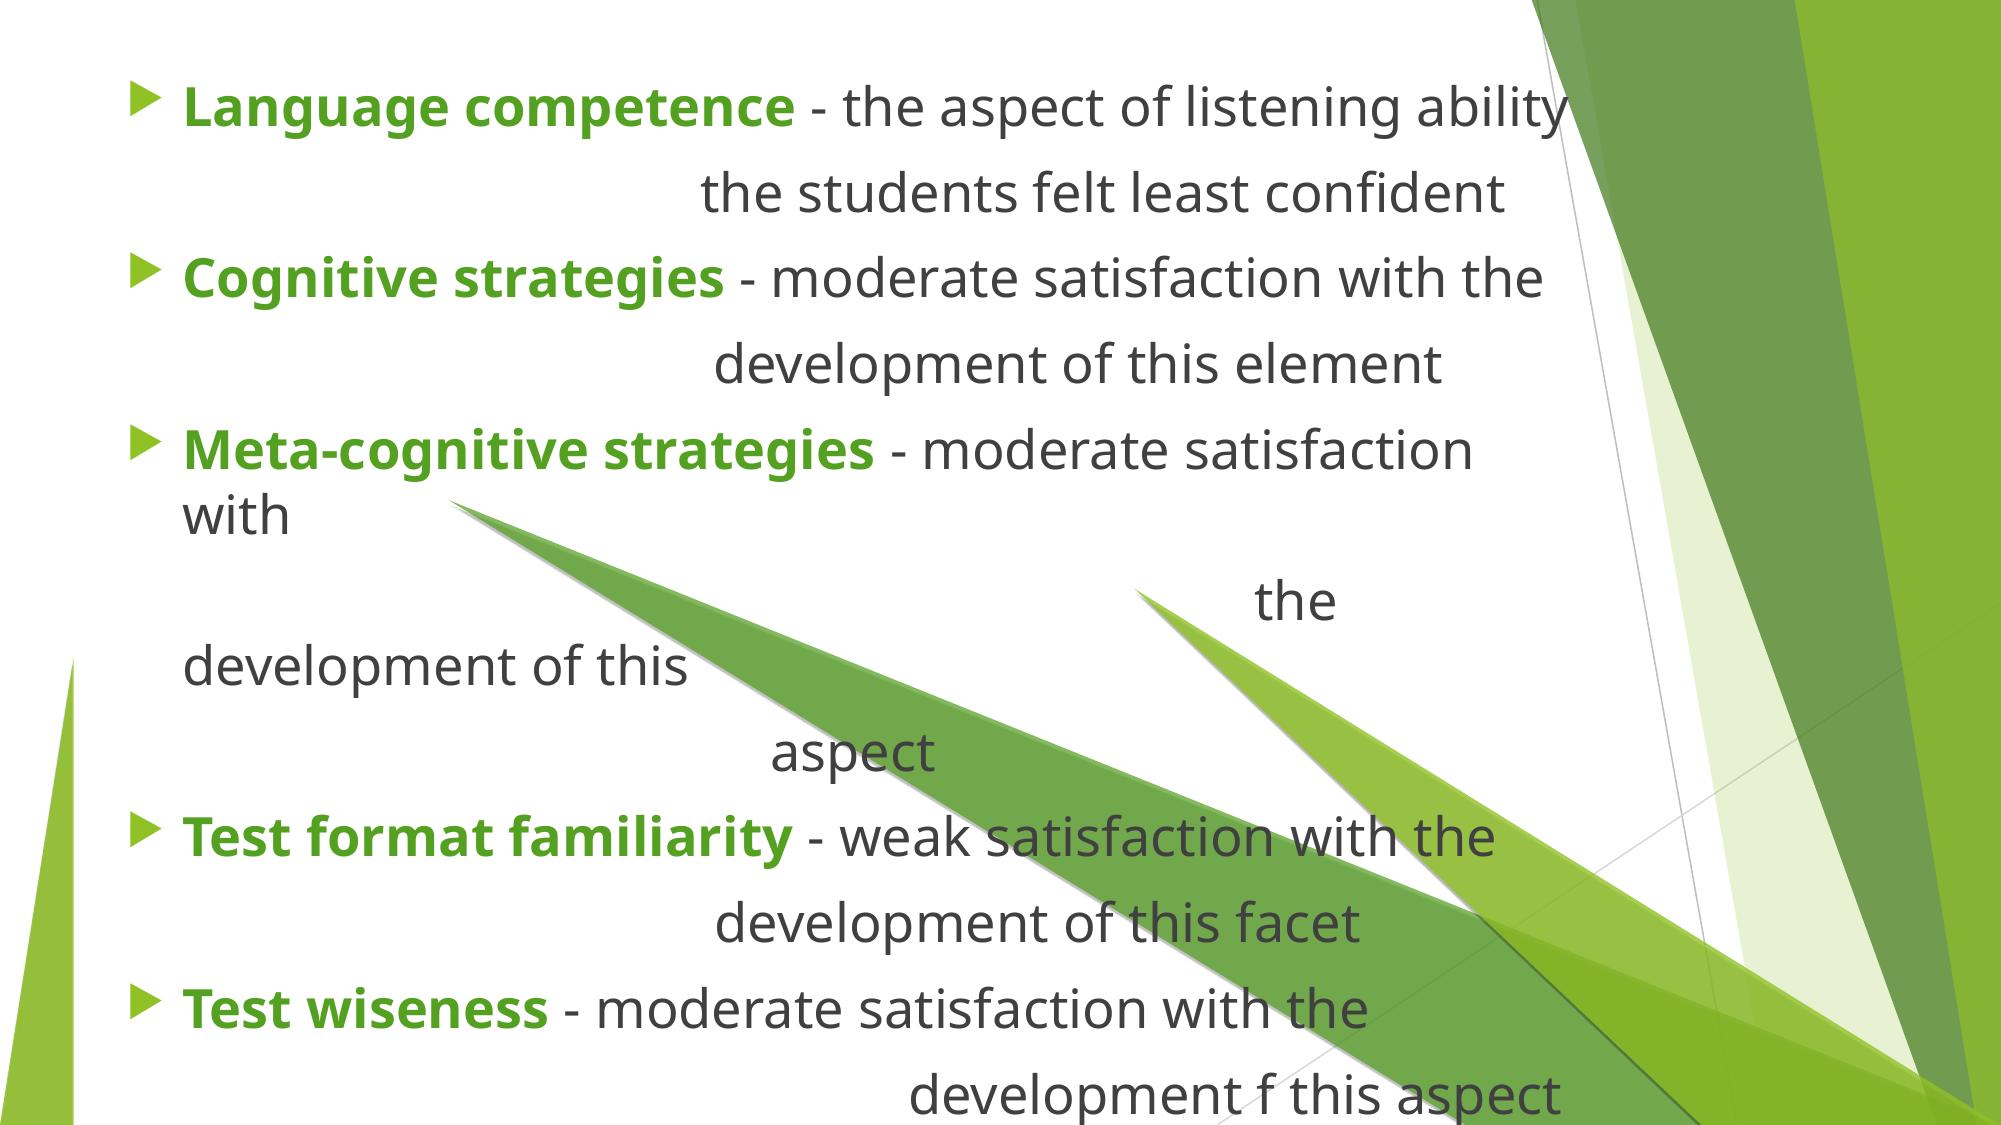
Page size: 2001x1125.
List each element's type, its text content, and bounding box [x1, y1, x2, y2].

text_box Language competence - the aspect of listening ability the students felt least confident Cognitive strategies - moderate satisfaction with the development of this element Meta-cognitive strategies - moderate satisfaction with the development of this aspect Test format familiarity - weak satisfaction with the development of this facet Test wiseness - moderate satisfaction with the development f this aspect [111, 64, 1609, 1094]
